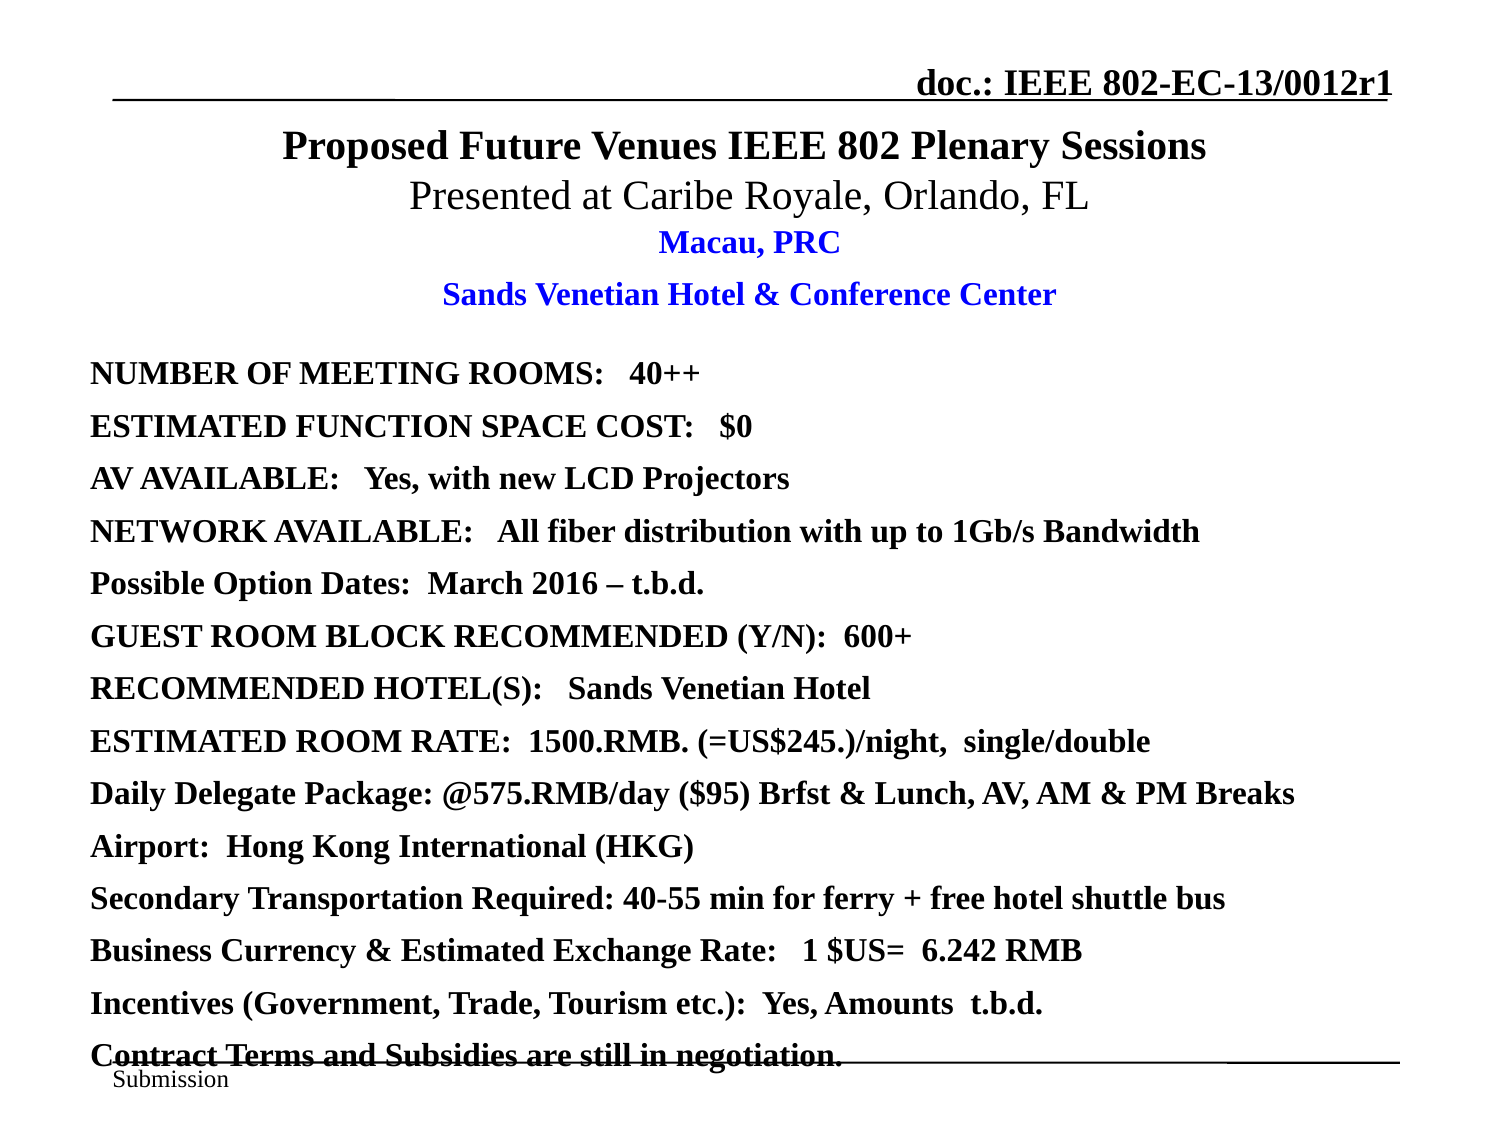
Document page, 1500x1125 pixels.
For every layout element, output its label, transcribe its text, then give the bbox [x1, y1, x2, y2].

list Macau, PRC Sands Venetian Hotel & Conference Center NUMBER OF MEETING ROOMS: 40++ Estimated Function Space Cost: $0 AV AVAILABLE: Yes, with new LCD Projectors NETWORK AVAILABLE: All fiber distribution with up to 1Gb/s Bandwidth Possible Option Dates: March 2016 – t.b.d. GUEST ROOM BLOCK RECOMMENDED (Y/N): 600+ RECOMMENDED HOTEL(S): Sands Venetian Hotel ESTIMATED ROOM RATE: 1500.RMB. (=US$245.)/night, single/double Daily Delegate Package: @575.RMB/day ($95) Brfst & Lunch, AV, AM & PM Breaks Airport: Hong Kong International (HKG) Secondary Transportation Required: 40-55 min for ferry + free hotel shuttle bus Business Currency & Estimated Exchange Rate: 1 $US= 6.242 RMB Incentives (Government, Trade, Tourism etc.): Yes, Amounts t.b.d. Contract Terms and Subsidies are still in negotiation. [74, 212, 1426, 1092]
title Proposed Future Venues IEEE 802 Plenary Sessions Presented at Caribe Royale, Orlando, FL [74, 112, 1426, 212]
